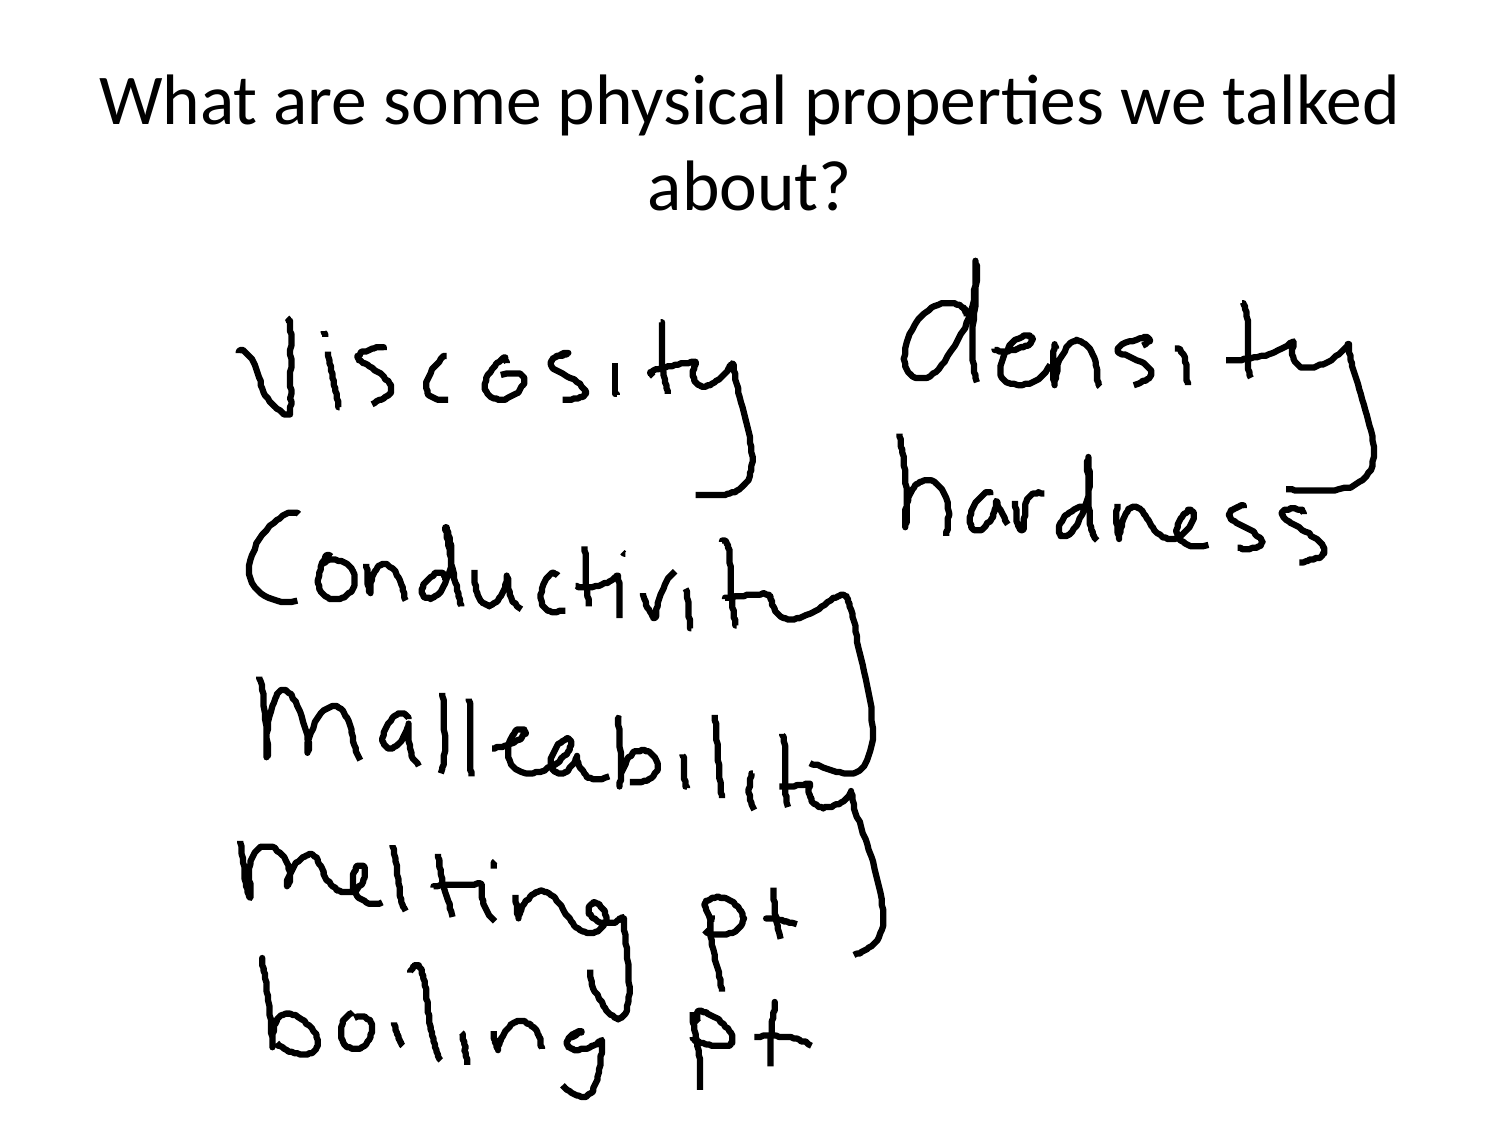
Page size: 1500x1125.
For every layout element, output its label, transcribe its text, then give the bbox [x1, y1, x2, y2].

text_box [586, 595, 590, 607]
text_box [583, 546, 588, 586]
text_box [1226, 340, 1375, 492]
text_box [575, 574, 621, 619]
text_box [1058, 456, 1098, 541]
text_box [484, 356, 526, 401]
text_box [432, 882, 496, 922]
text_box [317, 554, 356, 600]
text_box [409, 964, 442, 1061]
text_box [714, 714, 723, 799]
text_box [237, 317, 293, 416]
text_box [391, 845, 407, 912]
text_box [709, 934, 723, 992]
text_box [902, 259, 978, 383]
text_box [993, 334, 1051, 386]
text_box [695, 1043, 701, 1090]
text_box [460, 1032, 468, 1065]
text_box [769, 1040, 773, 1067]
text_box [539, 571, 566, 613]
text_box [1242, 302, 1249, 357]
text_box [327, 351, 340, 408]
text_box [642, 570, 676, 619]
text_box [421, 526, 463, 607]
text_box [561, 1030, 603, 1098]
text_box [492, 1020, 543, 1051]
text_box [258, 676, 361, 761]
text_box [437, 853, 445, 883]
text_box [248, 511, 300, 603]
text_box [340, 1011, 373, 1050]
text_box [681, 754, 688, 789]
text_box [550, 352, 587, 401]
text_box [1115, 503, 1209, 548]
text_box [1116, 336, 1153, 386]
text_box [968, 491, 1009, 531]
text_box [660, 321, 666, 366]
text_box [781, 733, 787, 785]
text_box [733, 617, 737, 627]
text_box [445, 895, 454, 918]
text_box [393, 1022, 404, 1047]
text_box [239, 840, 383, 905]
text_box [356, 346, 392, 405]
text_box [692, 1009, 734, 1047]
text_box [770, 1001, 776, 1034]
text_box [1174, 347, 1189, 386]
text_box [440, 692, 446, 774]
title What are some physical properties we talked about? [75, 45, 1425, 233]
text_box [492, 728, 610, 780]
text_box [467, 698, 473, 777]
text_box [473, 569, 522, 610]
text_box [425, 355, 449, 401]
text_box [754, 1034, 812, 1047]
text_box [772, 887, 778, 917]
text_box [721, 539, 732, 596]
text_box [514, 889, 631, 1021]
text_box [381, 712, 420, 767]
text_box [724, 592, 874, 775]
text_box [1280, 507, 1325, 564]
text_box [365, 563, 407, 601]
text_box [898, 433, 950, 536]
text_box [1228, 504, 1264, 550]
text_box [261, 957, 319, 1056]
text_box [775, 921, 782, 940]
text_box [765, 917, 798, 926]
text_box [779, 782, 884, 956]
text_box [617, 716, 659, 788]
text_box [747, 772, 755, 811]
text_box [649, 361, 754, 496]
text_box [692, 1012, 696, 1032]
text_box [684, 588, 692, 630]
text_box [703, 895, 745, 936]
text_box [1052, 339, 1101, 388]
text_box [1014, 491, 1045, 531]
